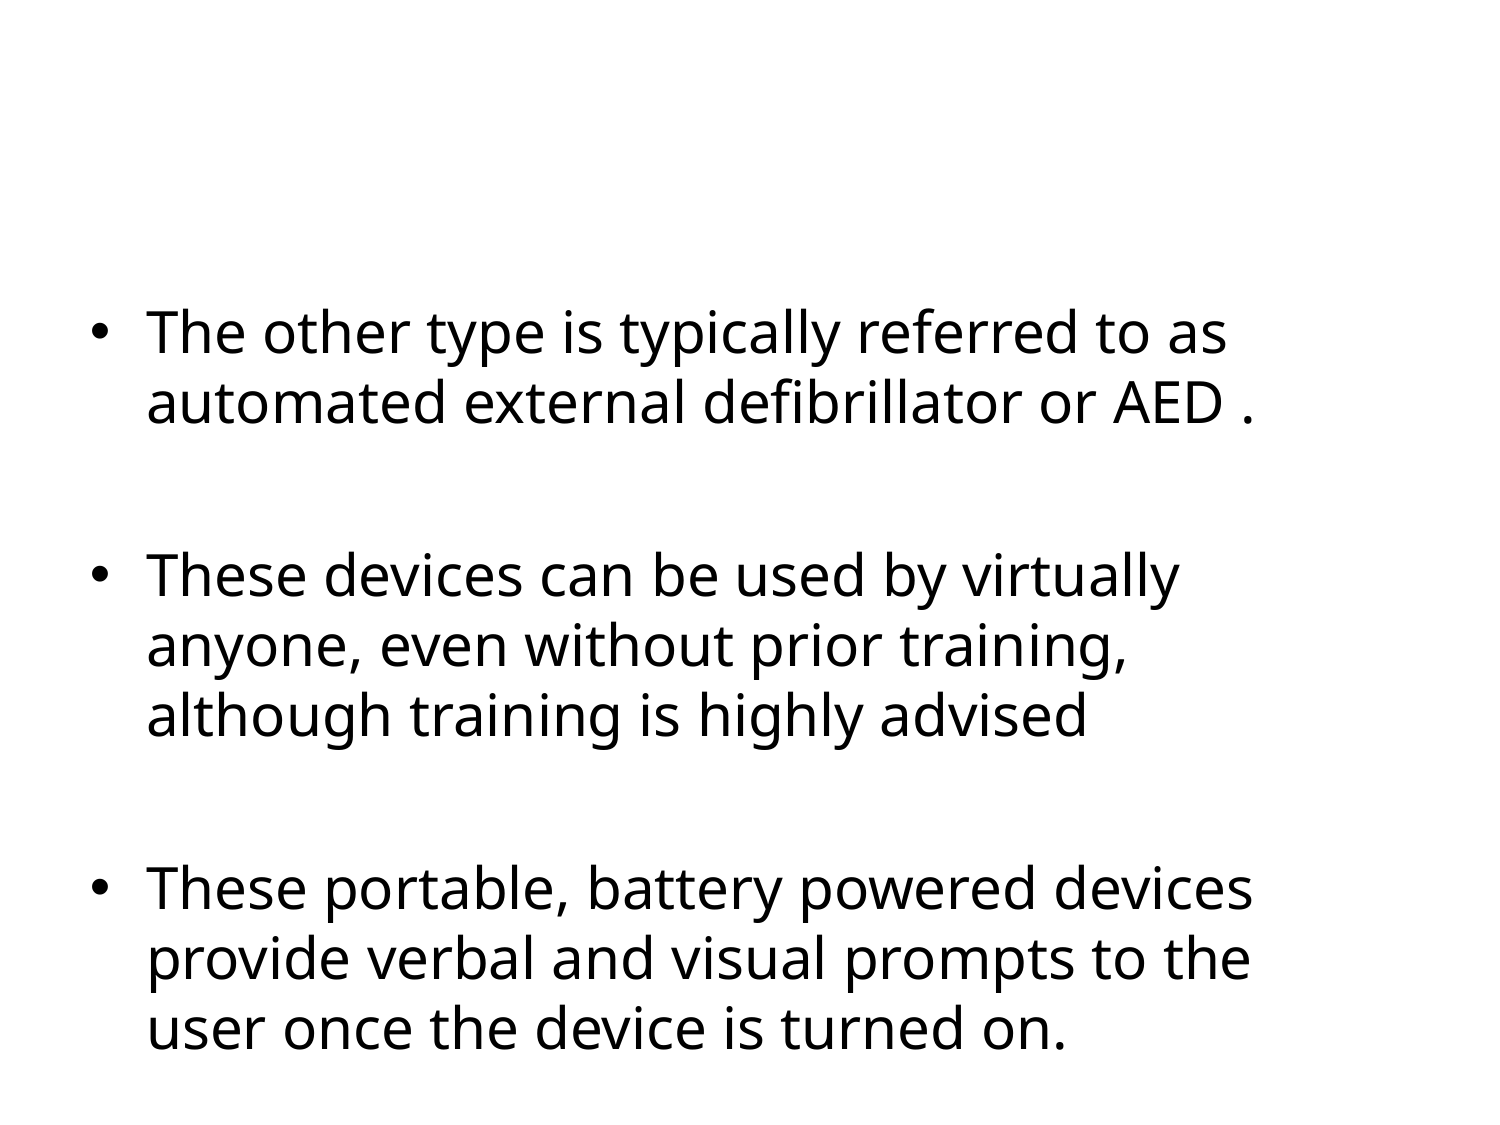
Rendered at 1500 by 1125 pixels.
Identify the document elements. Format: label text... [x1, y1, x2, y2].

text_box The other type is typically referred to as automated external defibrillator or AED . These devices can be used by virtually anyone, even without prior training, although training is highly advised These portable, battery powered devices provide verbal and visual prompts to the user once the device is turned on. [74, 287, 1338, 1069]
